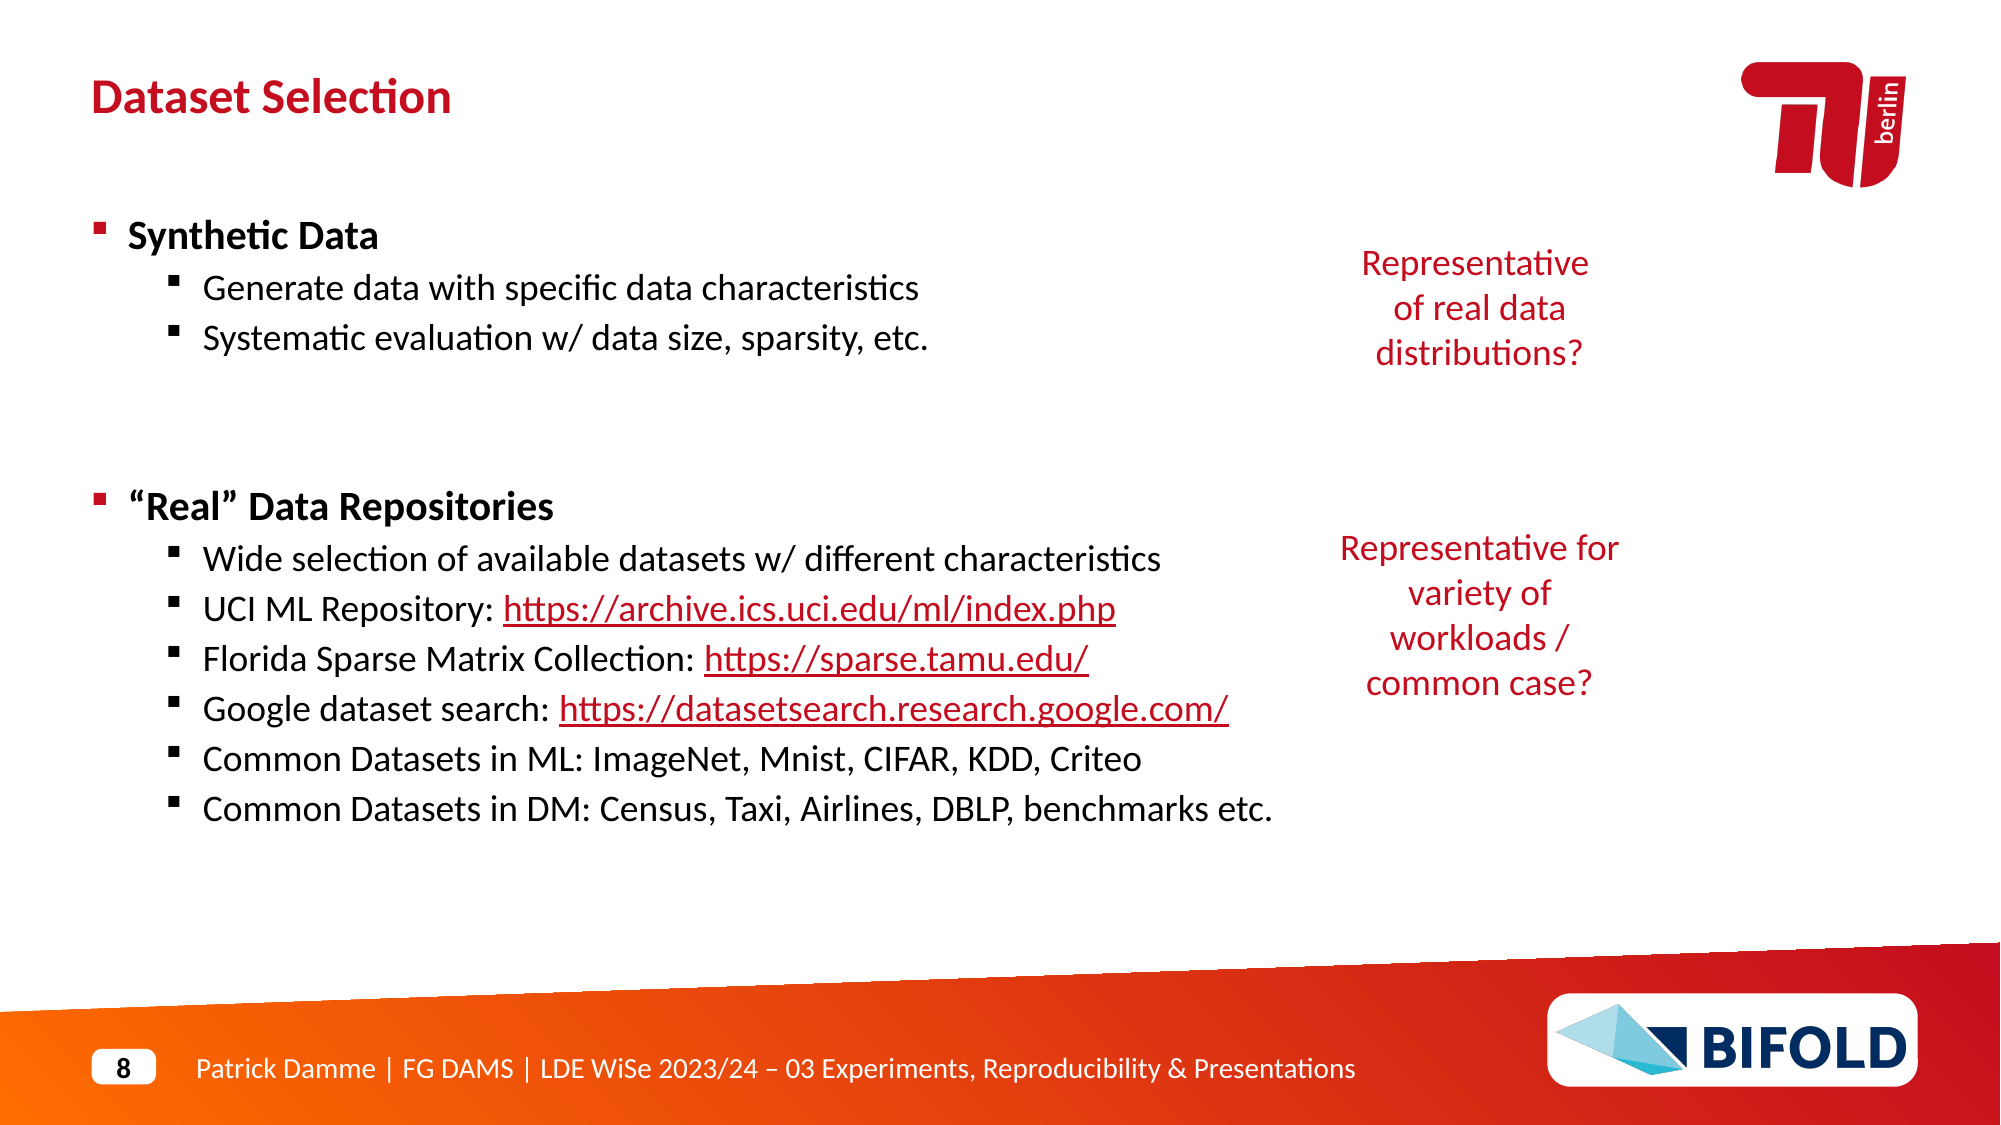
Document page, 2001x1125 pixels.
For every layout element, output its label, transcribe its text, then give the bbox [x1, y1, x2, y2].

list Dataset Selection [91, 65, 1455, 183]
list Synthetic Data Generate data with specific data characteristics Systematic evaluation w/ data size, sparsity, etc. “Real” Data Repositories Wide selection of available datasets w/ different characteristics UCI ML Repository: https://archive.ics.uci.edu/ml/index.php Florida Sparse Matrix Collection: https://sparse.tamu.edu/ Google dataset search: https://datasetsearch.research.google.com/ Common Datasets in ML: ImageNet, Mnist, CIFAR, KDD, Criteo Common Datasets in DM: Census, Taxi, Airlines, DBLP, benchmarks etc. [90, 208, 1908, 948]
text_box Representative of real data distributions? [1340, 230, 1620, 380]
text_box Representative for variety of workloads / common case? [1340, 515, 1620, 710]
picture [1556, 1004, 1906, 1075]
picture [1741, 62, 1906, 188]
